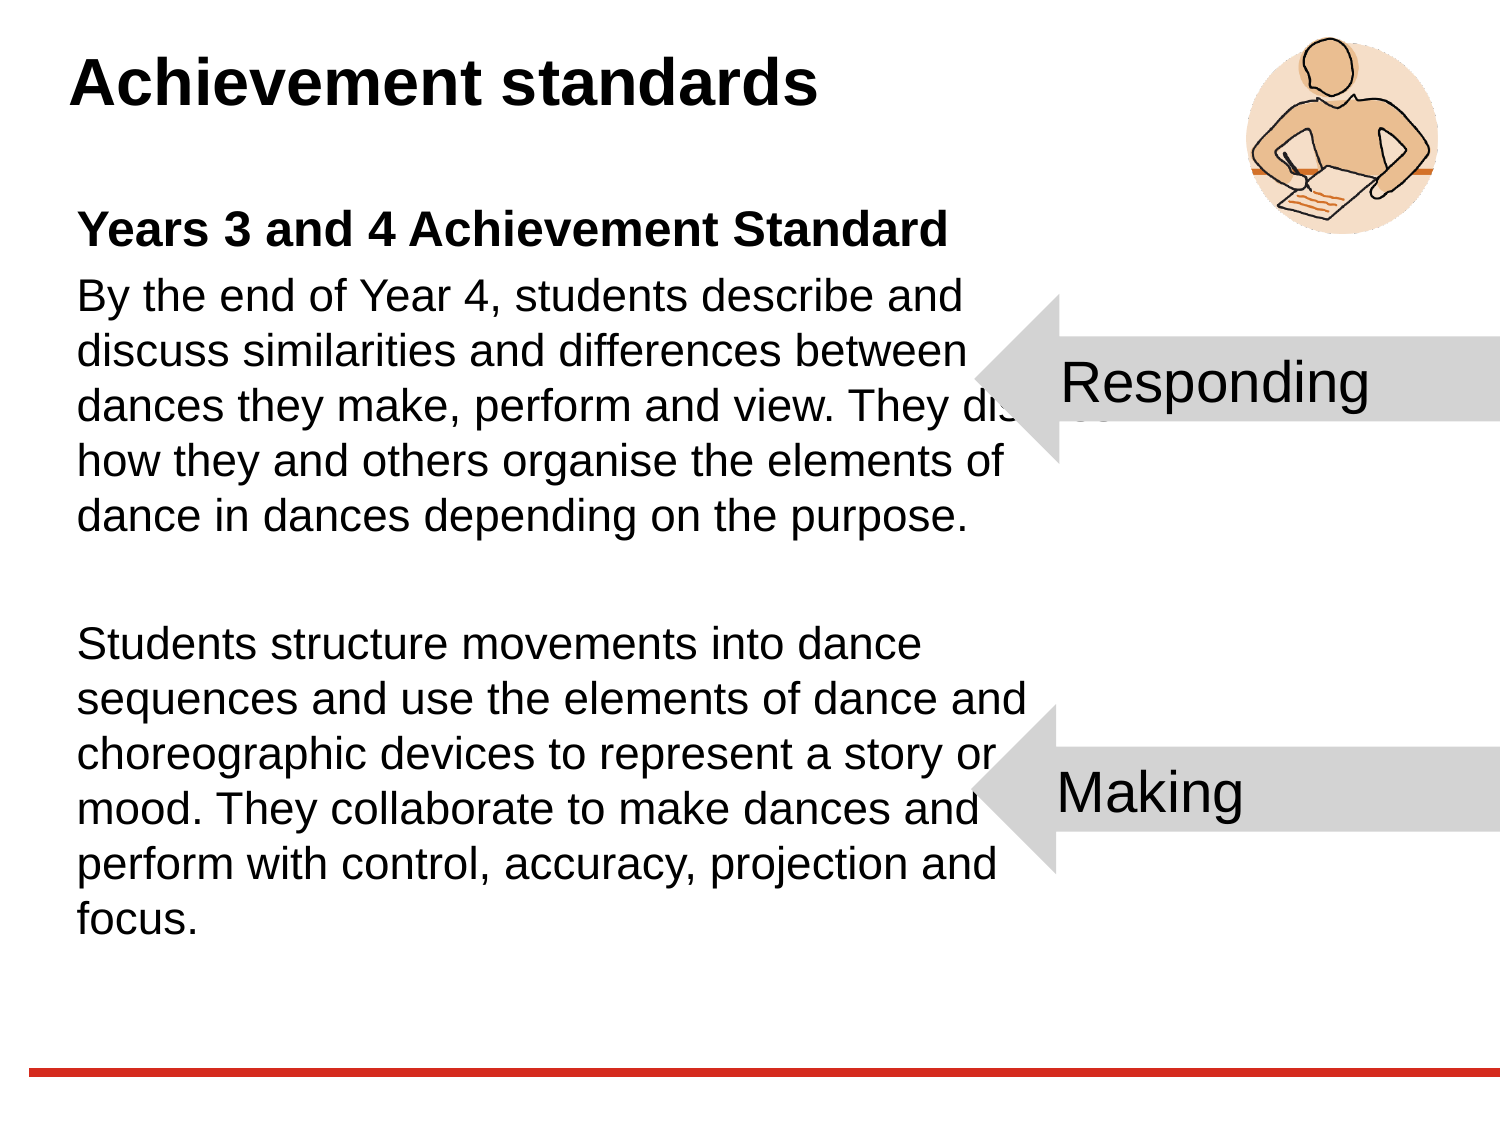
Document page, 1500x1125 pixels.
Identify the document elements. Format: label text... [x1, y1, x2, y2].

title Achievement standards [1441, 42, 1447, 115]
text_box Making [970, 704, 1500, 875]
picture [1245, 36, 1438, 234]
title Achievement standards [53, 42, 1240, 115]
list Years 3 and 4 Achievement Standard By the end of Year 4, students describe and discuss similarities and differences between dances they make, perform and view. They discuss how they and others organise the elements of dance in dances depending on the purpose. Students structure movements into dance sequences and use the elements of dance and choreographic devices to represent a story or mood. They collaborate to make dances and perform with control, accuracy, projection and focus. [76, 196, 1128, 1050]
text_box Responding [974, 293, 1500, 464]
